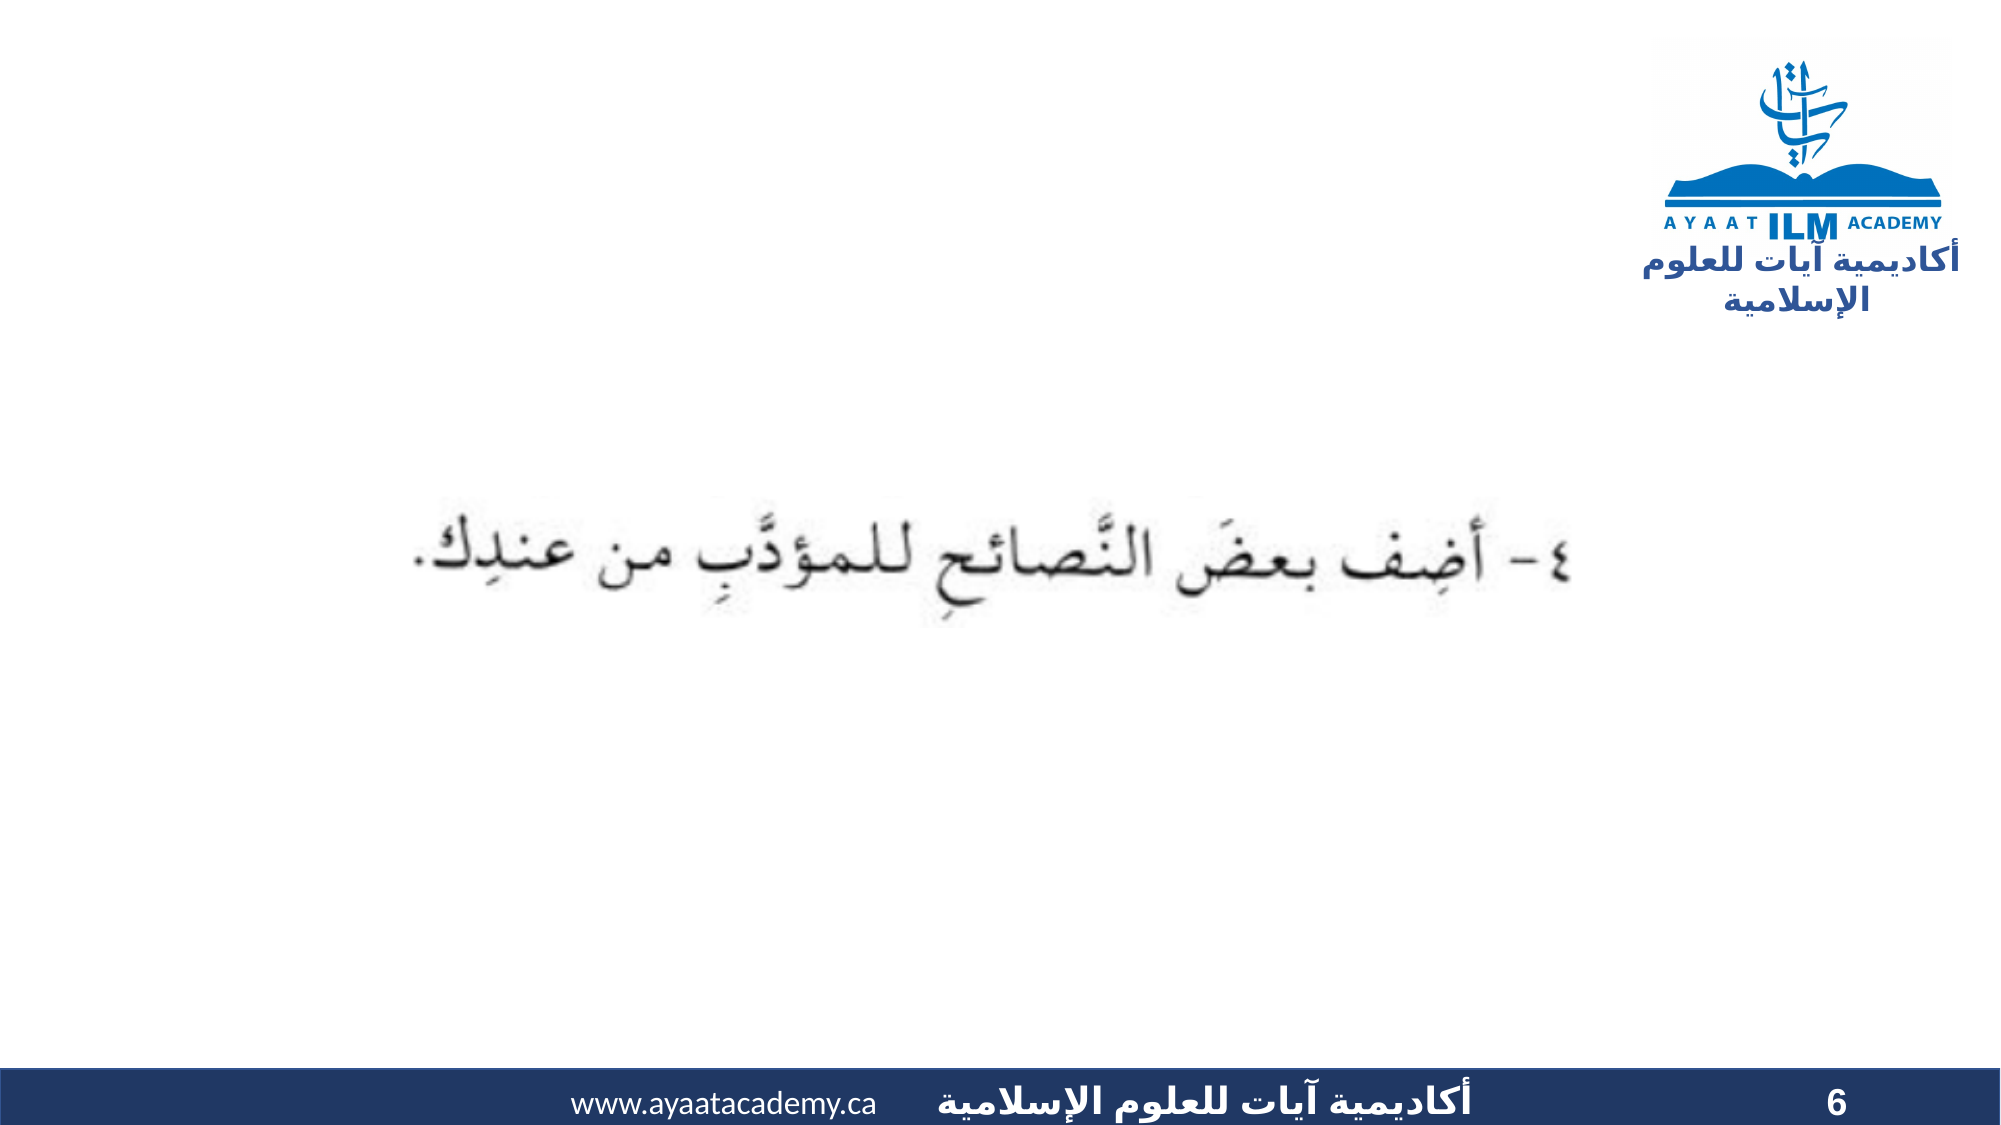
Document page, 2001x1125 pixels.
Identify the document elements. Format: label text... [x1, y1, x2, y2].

picture [395, 496, 1605, 629]
slide_number 6 [1412, 1070, 1863, 1125]
picture [1651, 37, 1952, 257]
